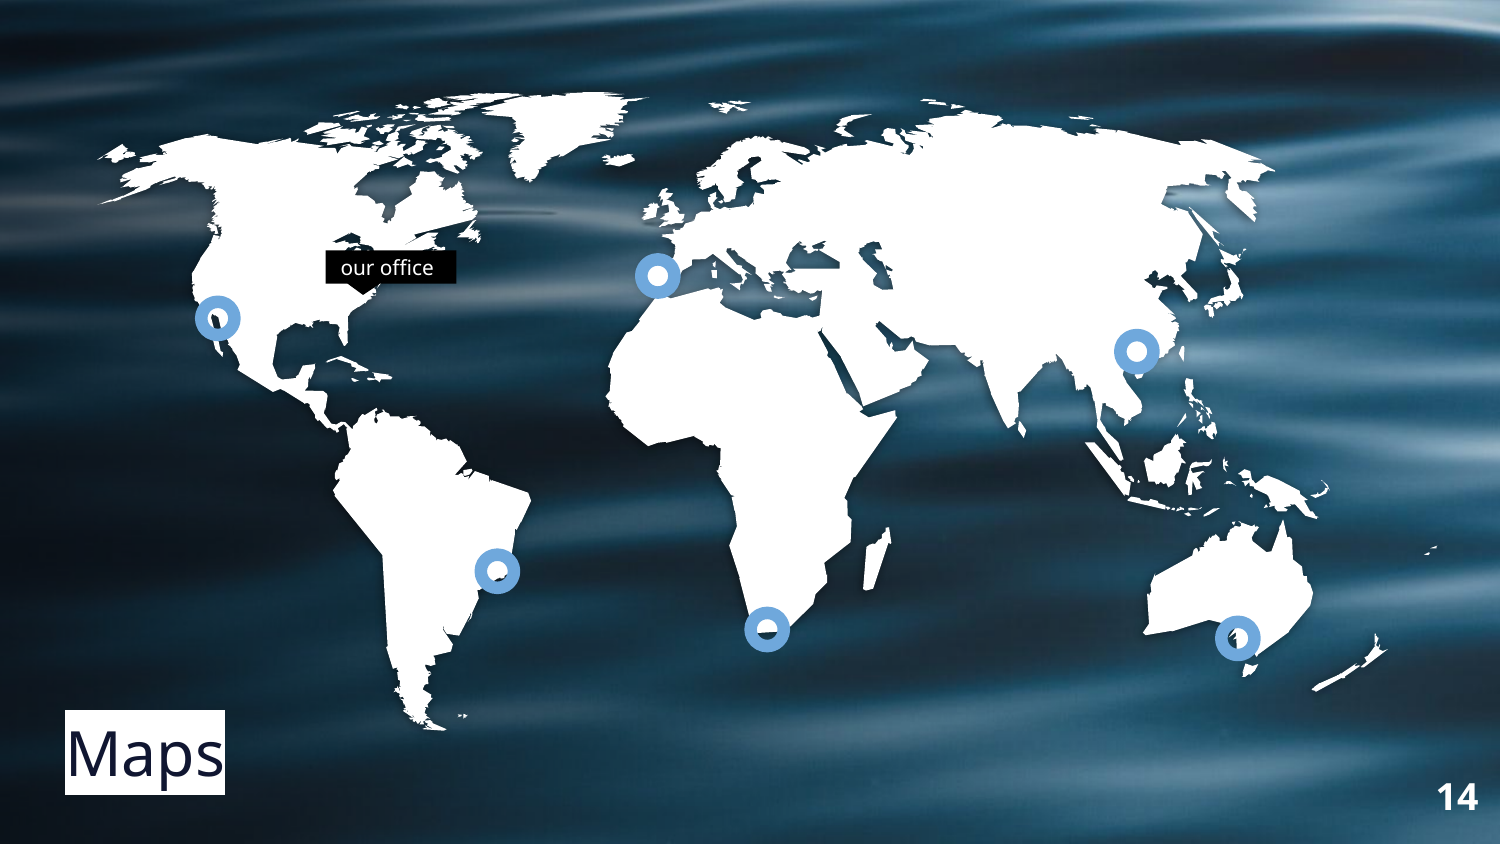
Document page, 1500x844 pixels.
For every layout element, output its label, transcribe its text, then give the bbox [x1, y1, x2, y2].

text_box [332, 110, 381, 122]
text_box [1241, 663, 1259, 677]
text_box [96, 143, 137, 164]
title Maps [50, 572, 725, 804]
slide_number ‹#› [1407, 752, 1494, 844]
text_box [605, 109, 1276, 631]
text_box [750, 612, 784, 647]
text_box [1142, 519, 1314, 657]
text_box [1120, 335, 1154, 369]
text_box [480, 554, 515, 588]
text_box [1237, 469, 1319, 520]
text_box [1221, 621, 1255, 656]
picture [0, 0, 1500, 844]
text_box [920, 98, 949, 106]
text_box [950, 104, 966, 109]
text_box [394, 104, 410, 110]
text_box [641, 259, 675, 293]
text_box [1310, 479, 1330, 498]
text_box [97, 122, 532, 572]
text_box [201, 301, 235, 336]
text_box [708, 100, 752, 114]
text_box [1311, 633, 1388, 692]
text_box [387, 114, 406, 120]
text_box our office [325, 250, 457, 295]
text_box [408, 92, 650, 183]
